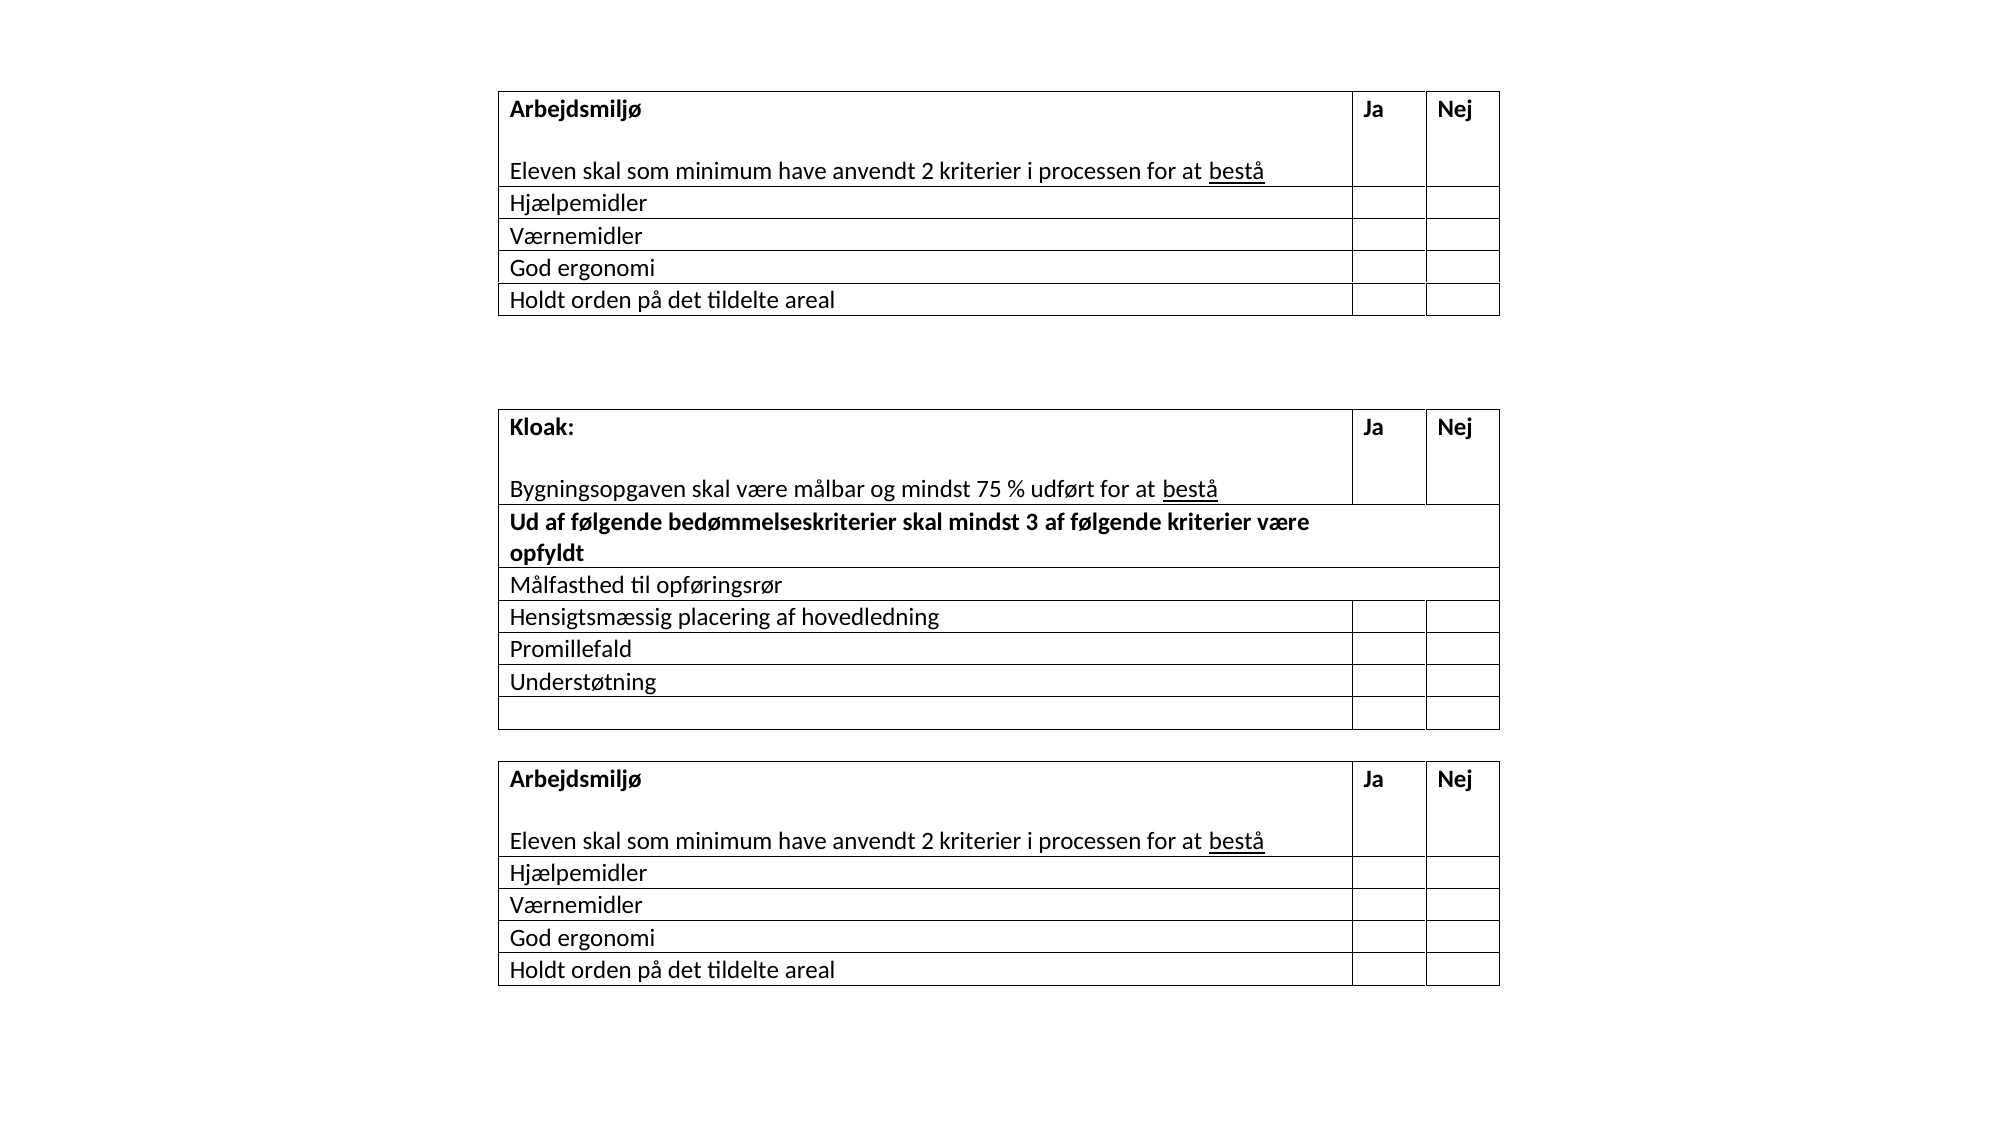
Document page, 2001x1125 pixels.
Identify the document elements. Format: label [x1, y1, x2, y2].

picture [497, 90, 1503, 1034]
